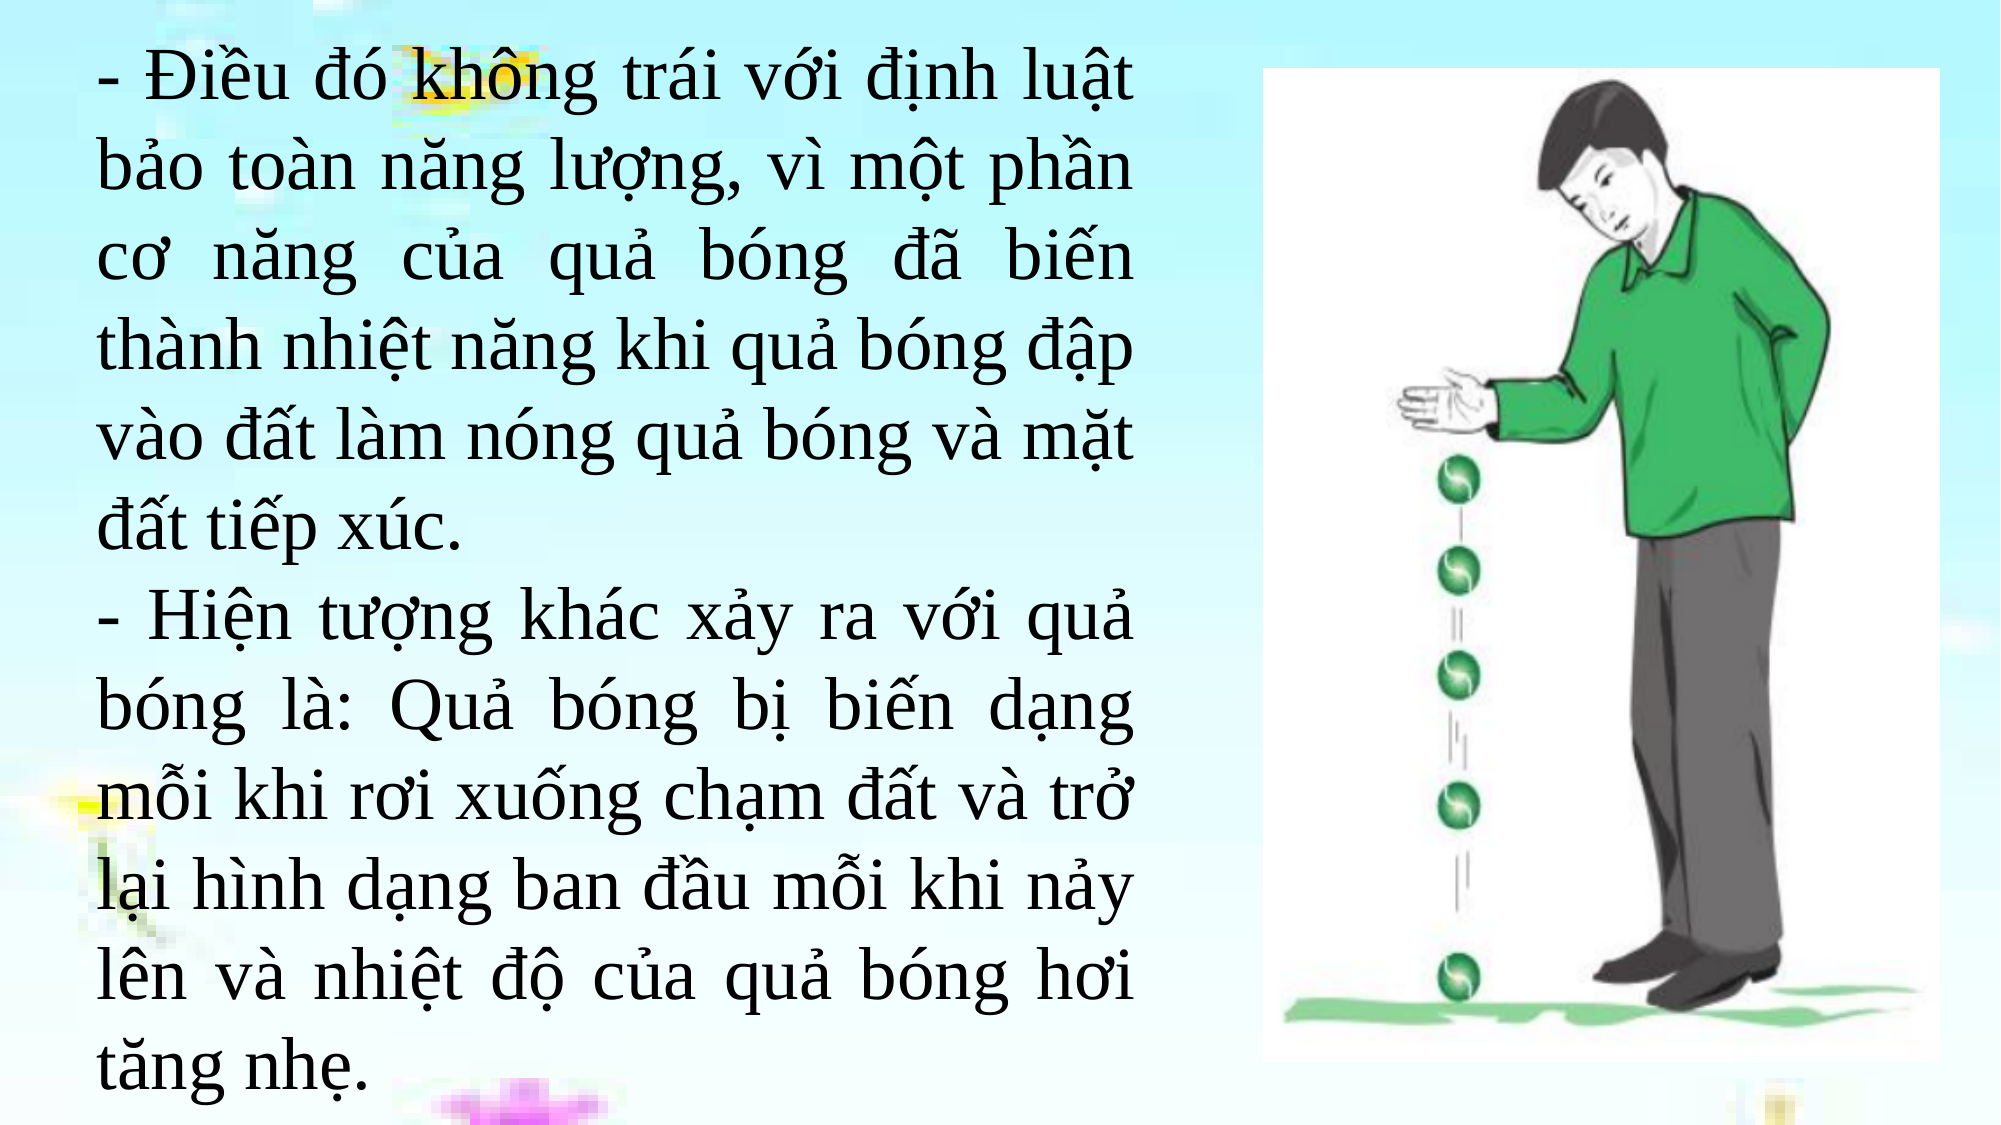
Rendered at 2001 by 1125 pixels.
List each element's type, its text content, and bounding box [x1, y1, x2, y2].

picture [0, 0, 2001, 1125]
text_box - Điều đó không trái với định luật bảo toàn năng lượng, vì một phần cơ năng của quả bóng đã biến thành nhiệt năng khi quả bóng đập vào đất làm nóng quả bóng và mặt đất tiếp xúc. - Hiện tượng khác xảy ra với quả bóng là: Quả bóng bị biến dạng mỗi khi rơi xuống chạm đất và trở lại hình dạng ban đầu mỗi khi nảy lên và nhiệt độ của quả bóng hơi tăng nhẹ. [82, 17, 1151, 1113]
